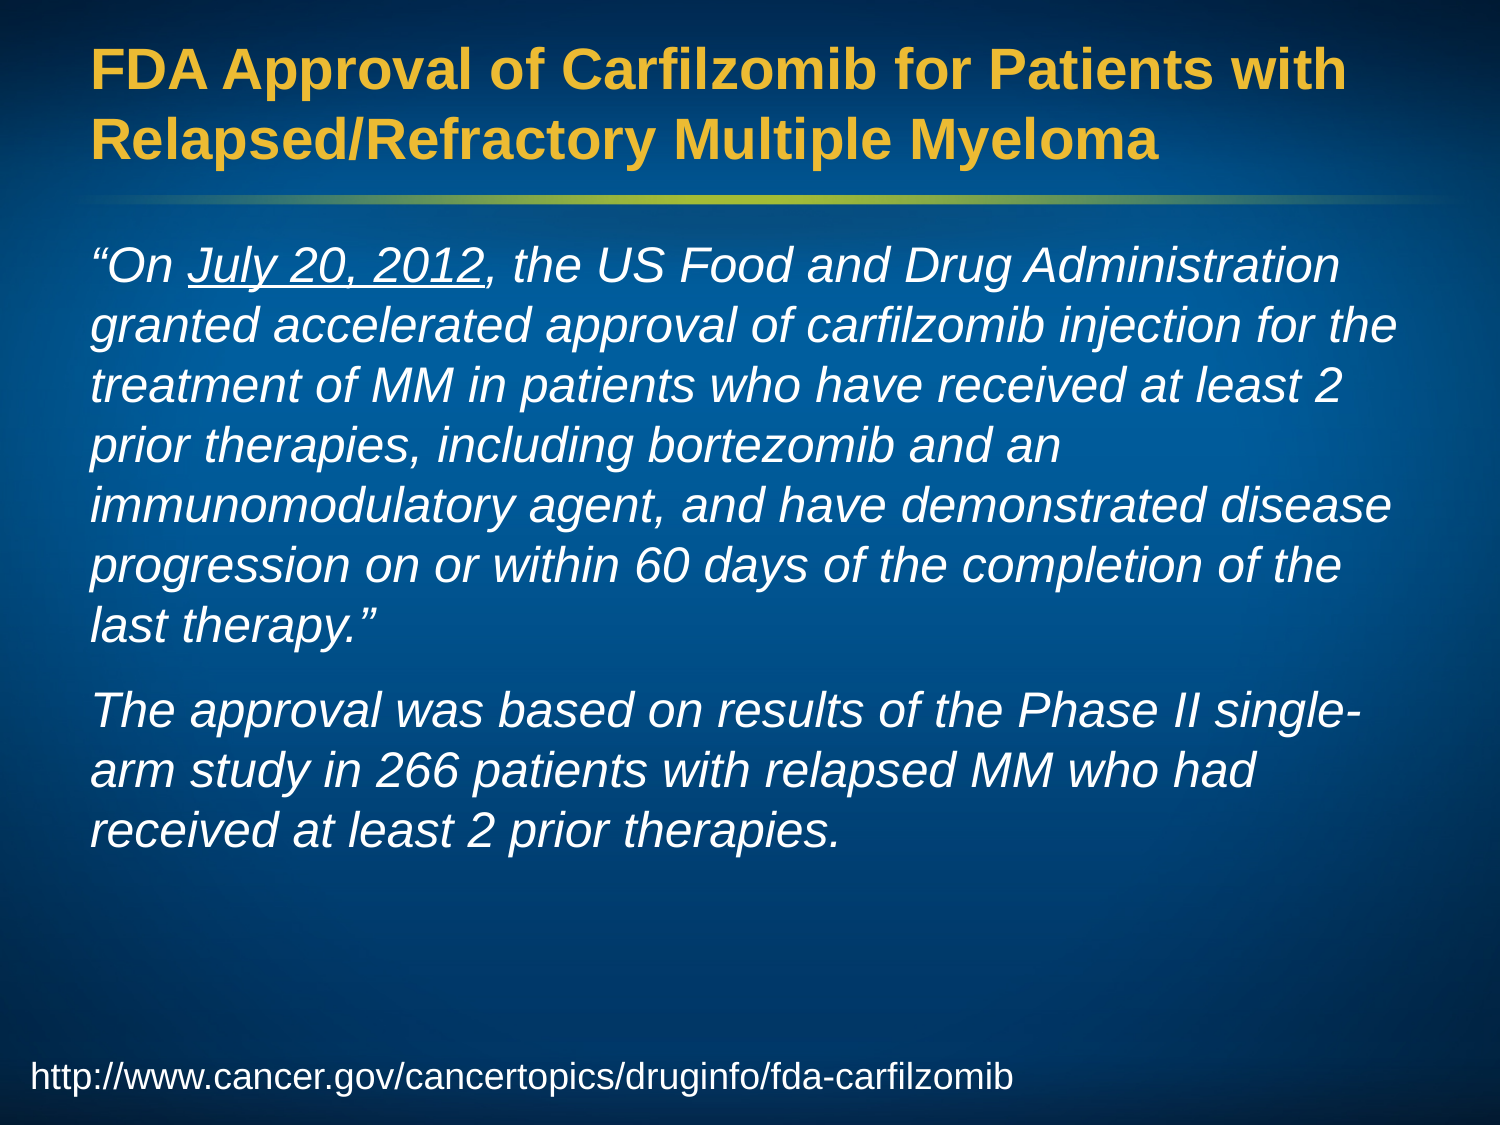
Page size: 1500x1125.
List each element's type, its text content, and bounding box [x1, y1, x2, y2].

picture [0, 0, 1500, 1125]
list “On July 20, 2012, the US Food and Drug Administration granted accelerated approval of carfilzomib injection for the treatment of MM in patients who have received at least 2 prior therapies, including bortezomib and an immunomodulatory agent, and have demonstrated disease progression on or within 60 days of the completion of the last therapy.” The approval was based on results of the Phase II single-arm study in 266 patients with relapsed MM who had received at least 2 prior therapies. [75, 224, 1425, 937]
title FDA Approval of Carfilzomib for Patients with Relapsed/Refractory Multiple Myeloma [75, 7, 1425, 196]
text_box http://www.cancer.gov/cancertopics/druginfo/fda-carfilzomib [0, 1037, 1425, 1125]
